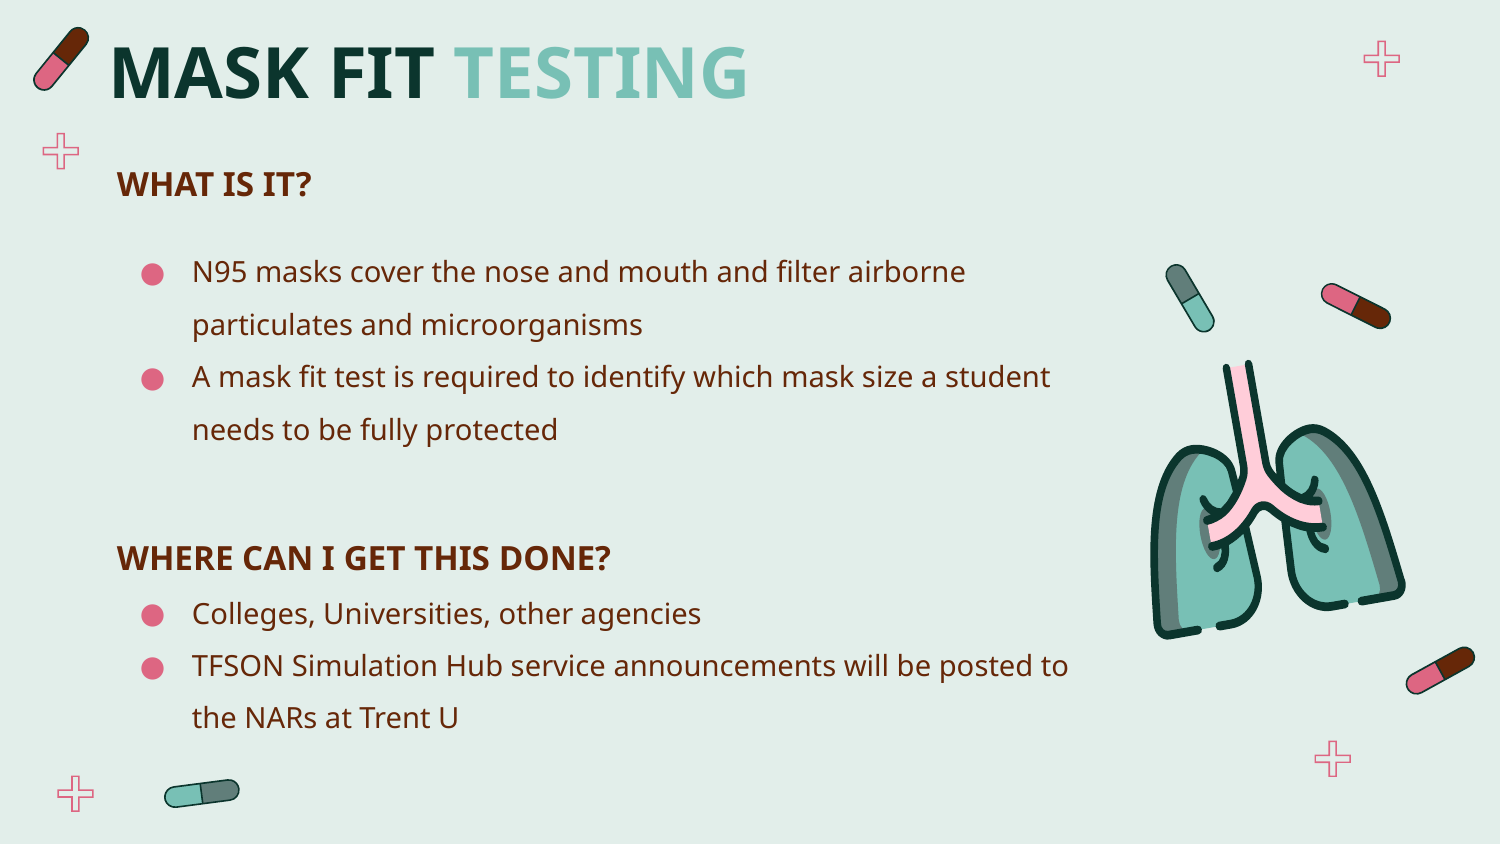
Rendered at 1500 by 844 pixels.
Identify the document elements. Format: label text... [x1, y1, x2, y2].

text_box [1160, 257, 1221, 340]
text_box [1314, 280, 1398, 333]
list WHAT IS IT? N95 masks cover the nose and mouth and filter airborne particulates and microorganisms A mask fit test is required to identify which mask size a student needs to be fully protected WHERE CAN I GET THIS DONE? Colleges, Universities, other agencies TFSON Simulation Hub service announcements will be posted to the NARs at Trent U [101, 232, 1111, 718]
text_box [1130, 359, 1389, 622]
title MASK FIT TESTING [93, 10, 1382, 183]
